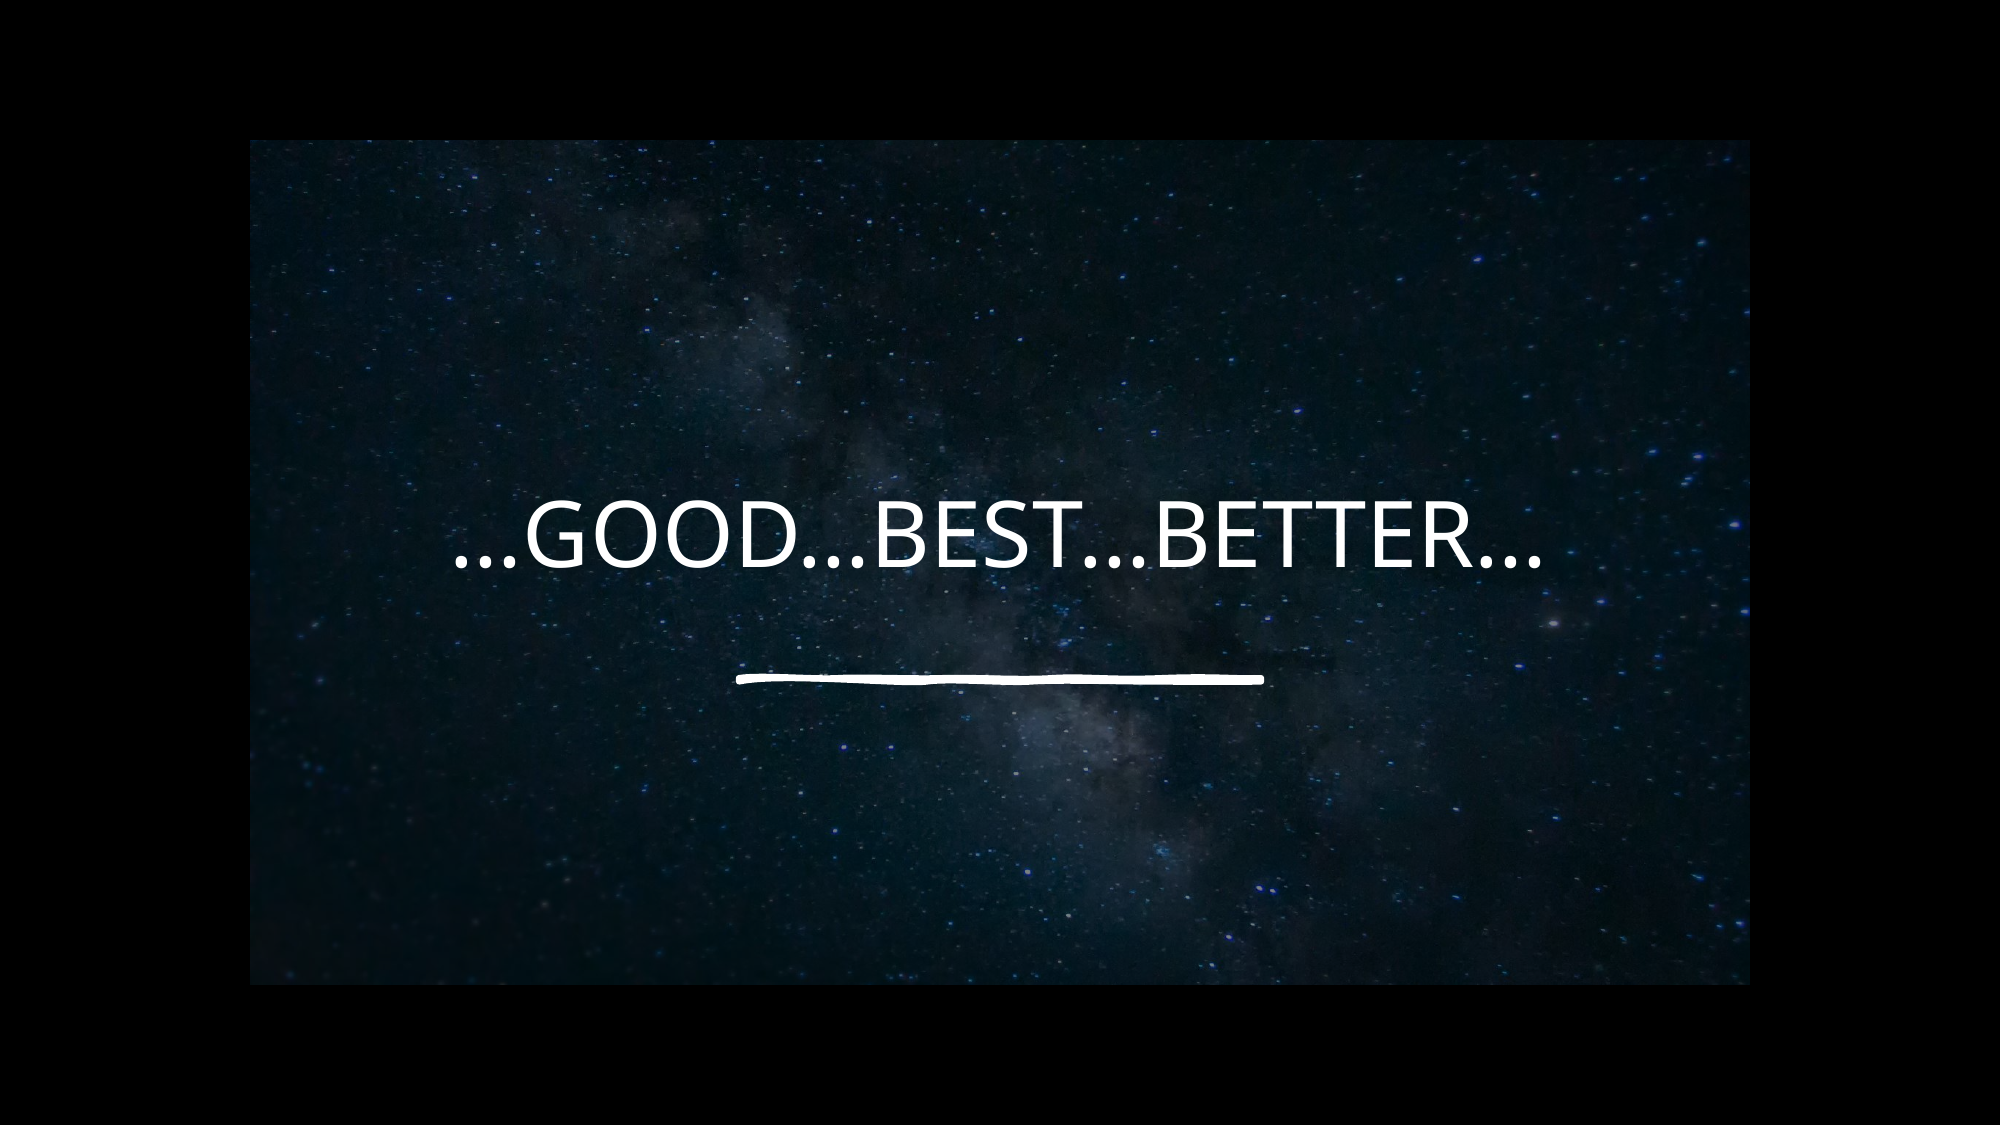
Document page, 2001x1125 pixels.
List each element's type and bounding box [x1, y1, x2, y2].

picture [250, 140, 1750, 985]
